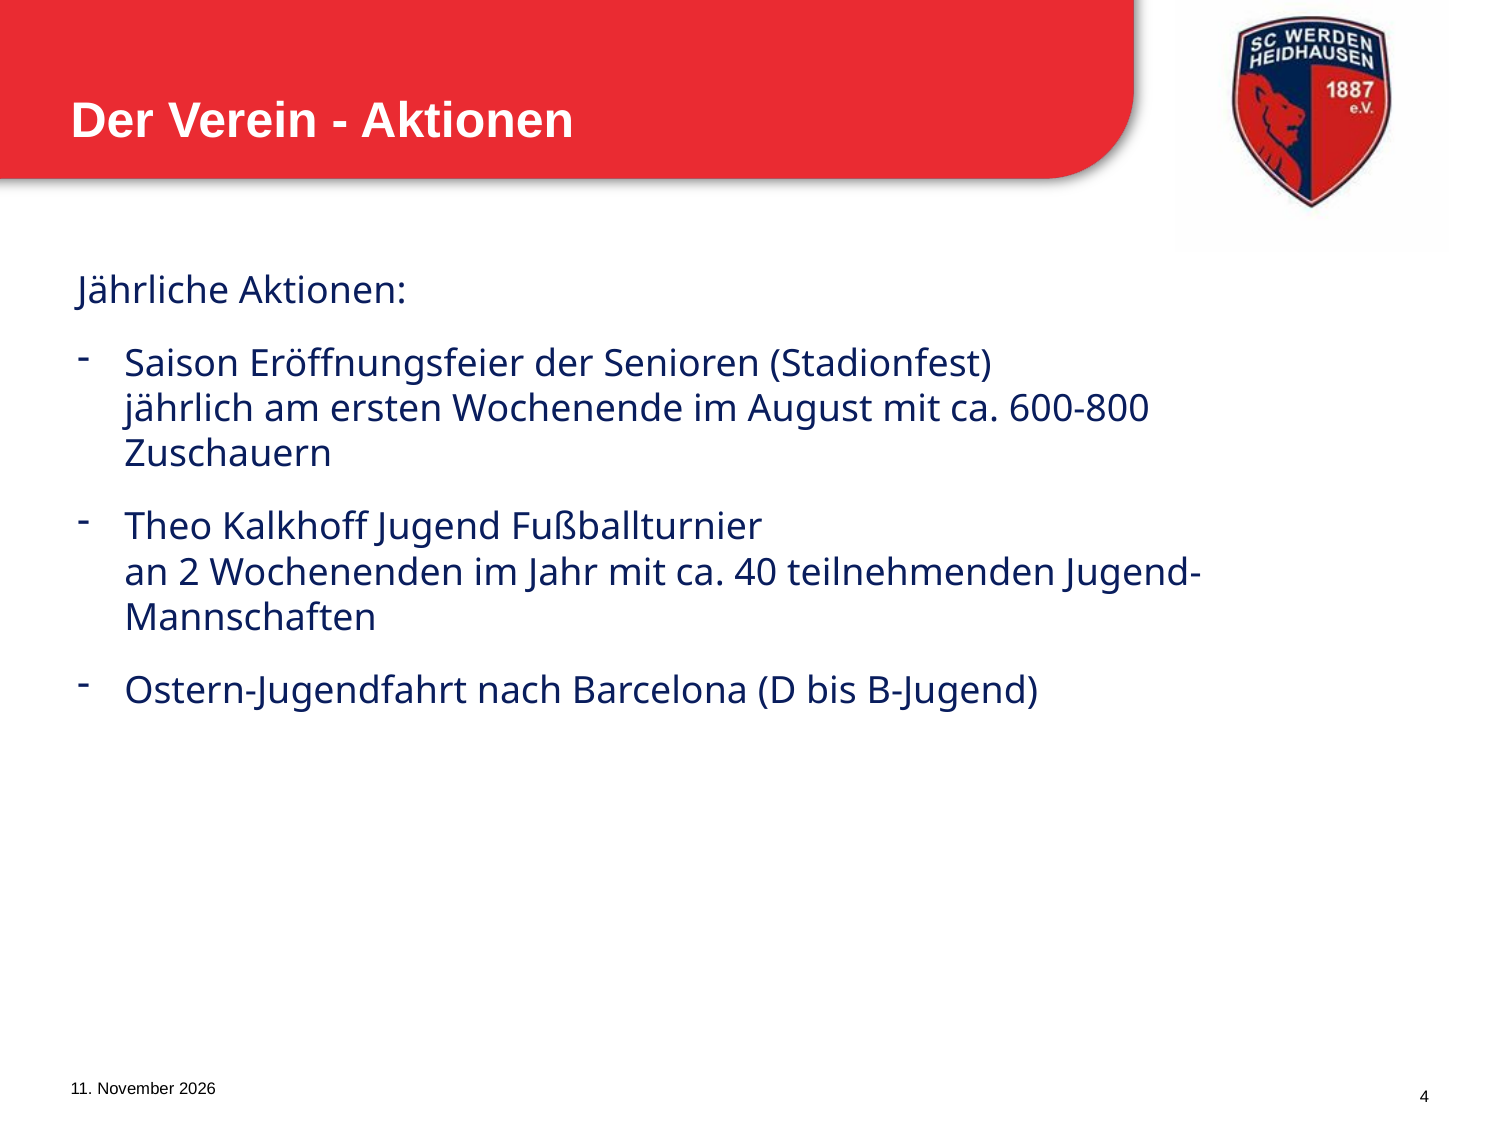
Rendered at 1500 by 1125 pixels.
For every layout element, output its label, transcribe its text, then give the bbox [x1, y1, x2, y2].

text_box 4 [1340, 1085, 1430, 1125]
title Der Verein - Aktionen [70, 18, 1050, 148]
picture [0, 0, 1500, 252]
slide_number Mai 17 [70, 1077, 307, 1125]
text_box Jährliche Aktionen: Saison Eröffnungsfeier der Senioren (Stadionfest) jährlich am ersten Wochenende im August mit ca. 600-800 Zuschauern Theo Kalkhoff Jugend Fußballturnier an 2 Wochenenden im Jahr mit ca. 40 teilnehmenden Jugend-Mannschaften Ostern-Jugendfahrt nach Barcelona (D bis B-Jugend) [62, 260, 1263, 717]
